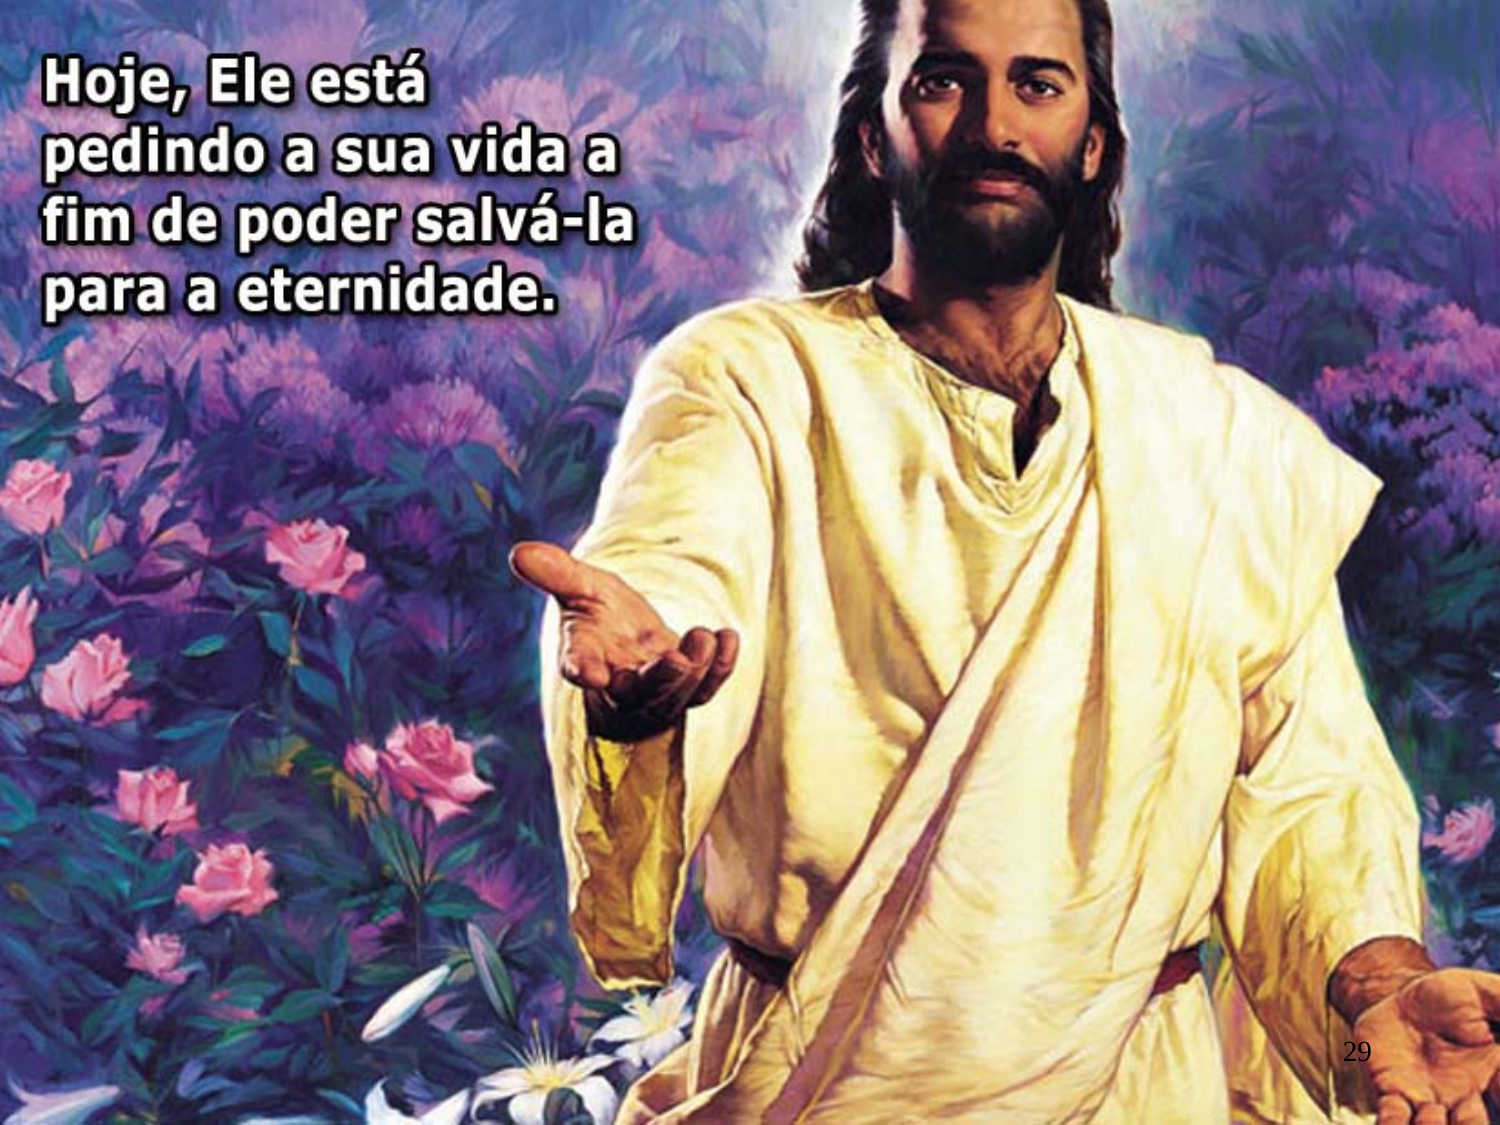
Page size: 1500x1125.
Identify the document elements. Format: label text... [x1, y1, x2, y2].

picture [0, 0, 1500, 1125]
slide_number 29 [1074, 1025, 1388, 1100]
